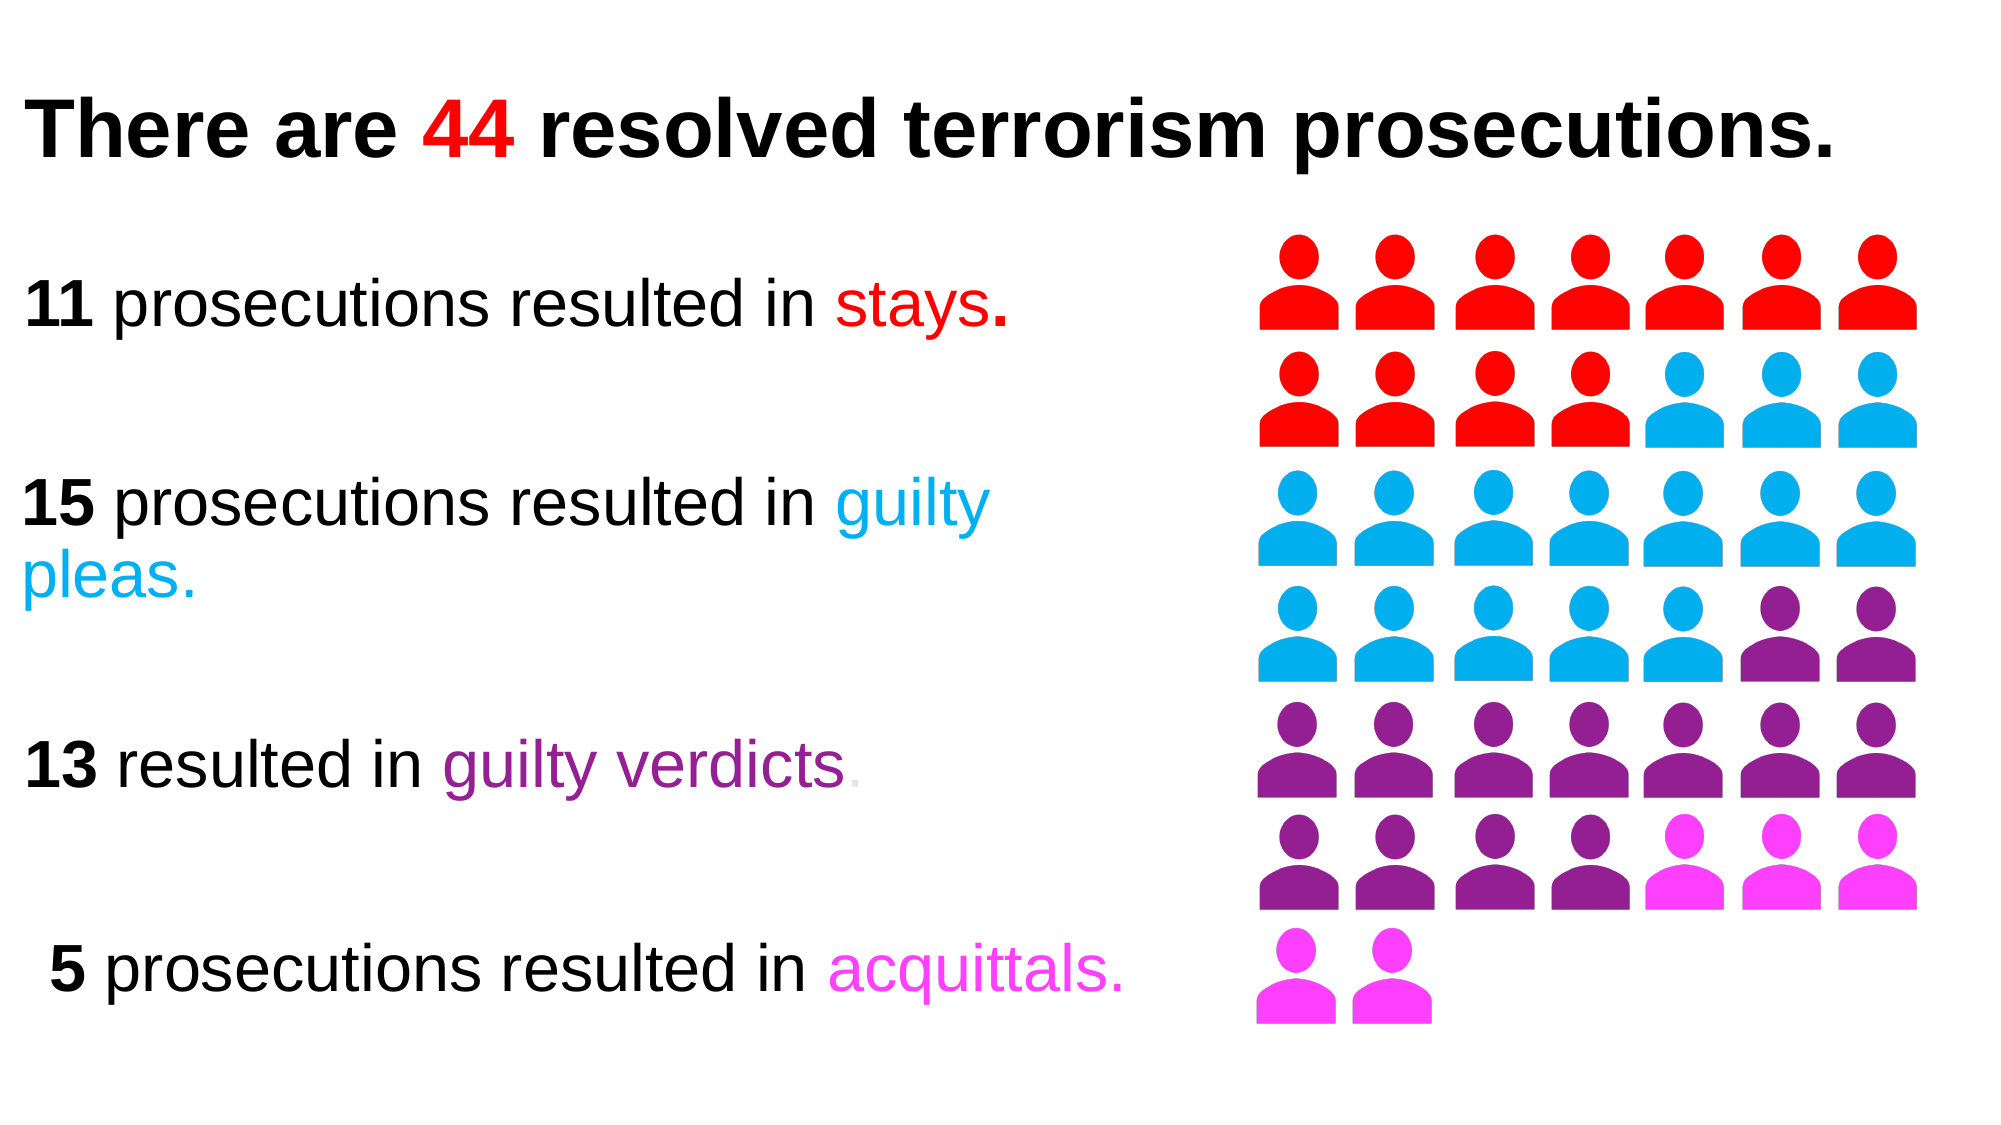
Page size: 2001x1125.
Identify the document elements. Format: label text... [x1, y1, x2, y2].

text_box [1240, 215, 1936, 331]
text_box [1239, 566, 1935, 682]
text_box There are 44 resolved terrorism prosecutions. [9, 22, 1890, 240]
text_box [1239, 450, 1935, 566]
picture [1237, 908, 1451, 1043]
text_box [1240, 794, 1936, 929]
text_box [1240, 331, 1936, 467]
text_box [6, 261, 1202, 1094]
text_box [1238, 682, 1935, 818]
